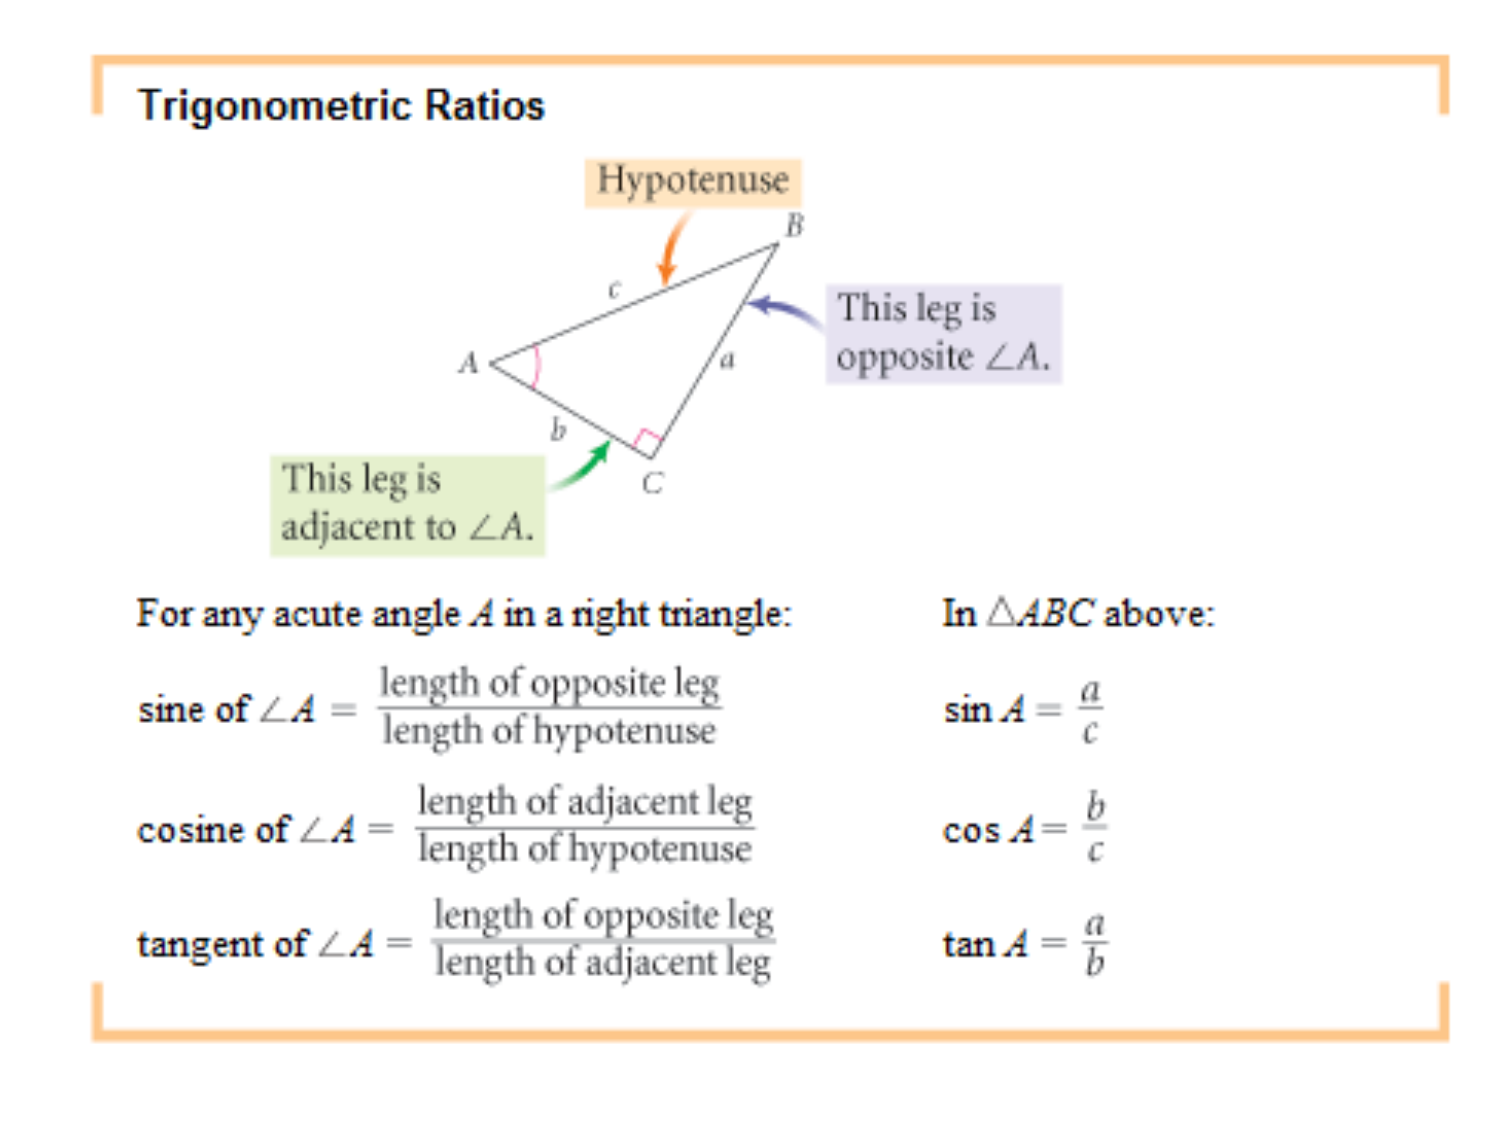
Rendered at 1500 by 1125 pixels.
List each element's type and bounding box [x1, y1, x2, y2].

picture [78, 24, 1463, 1063]
